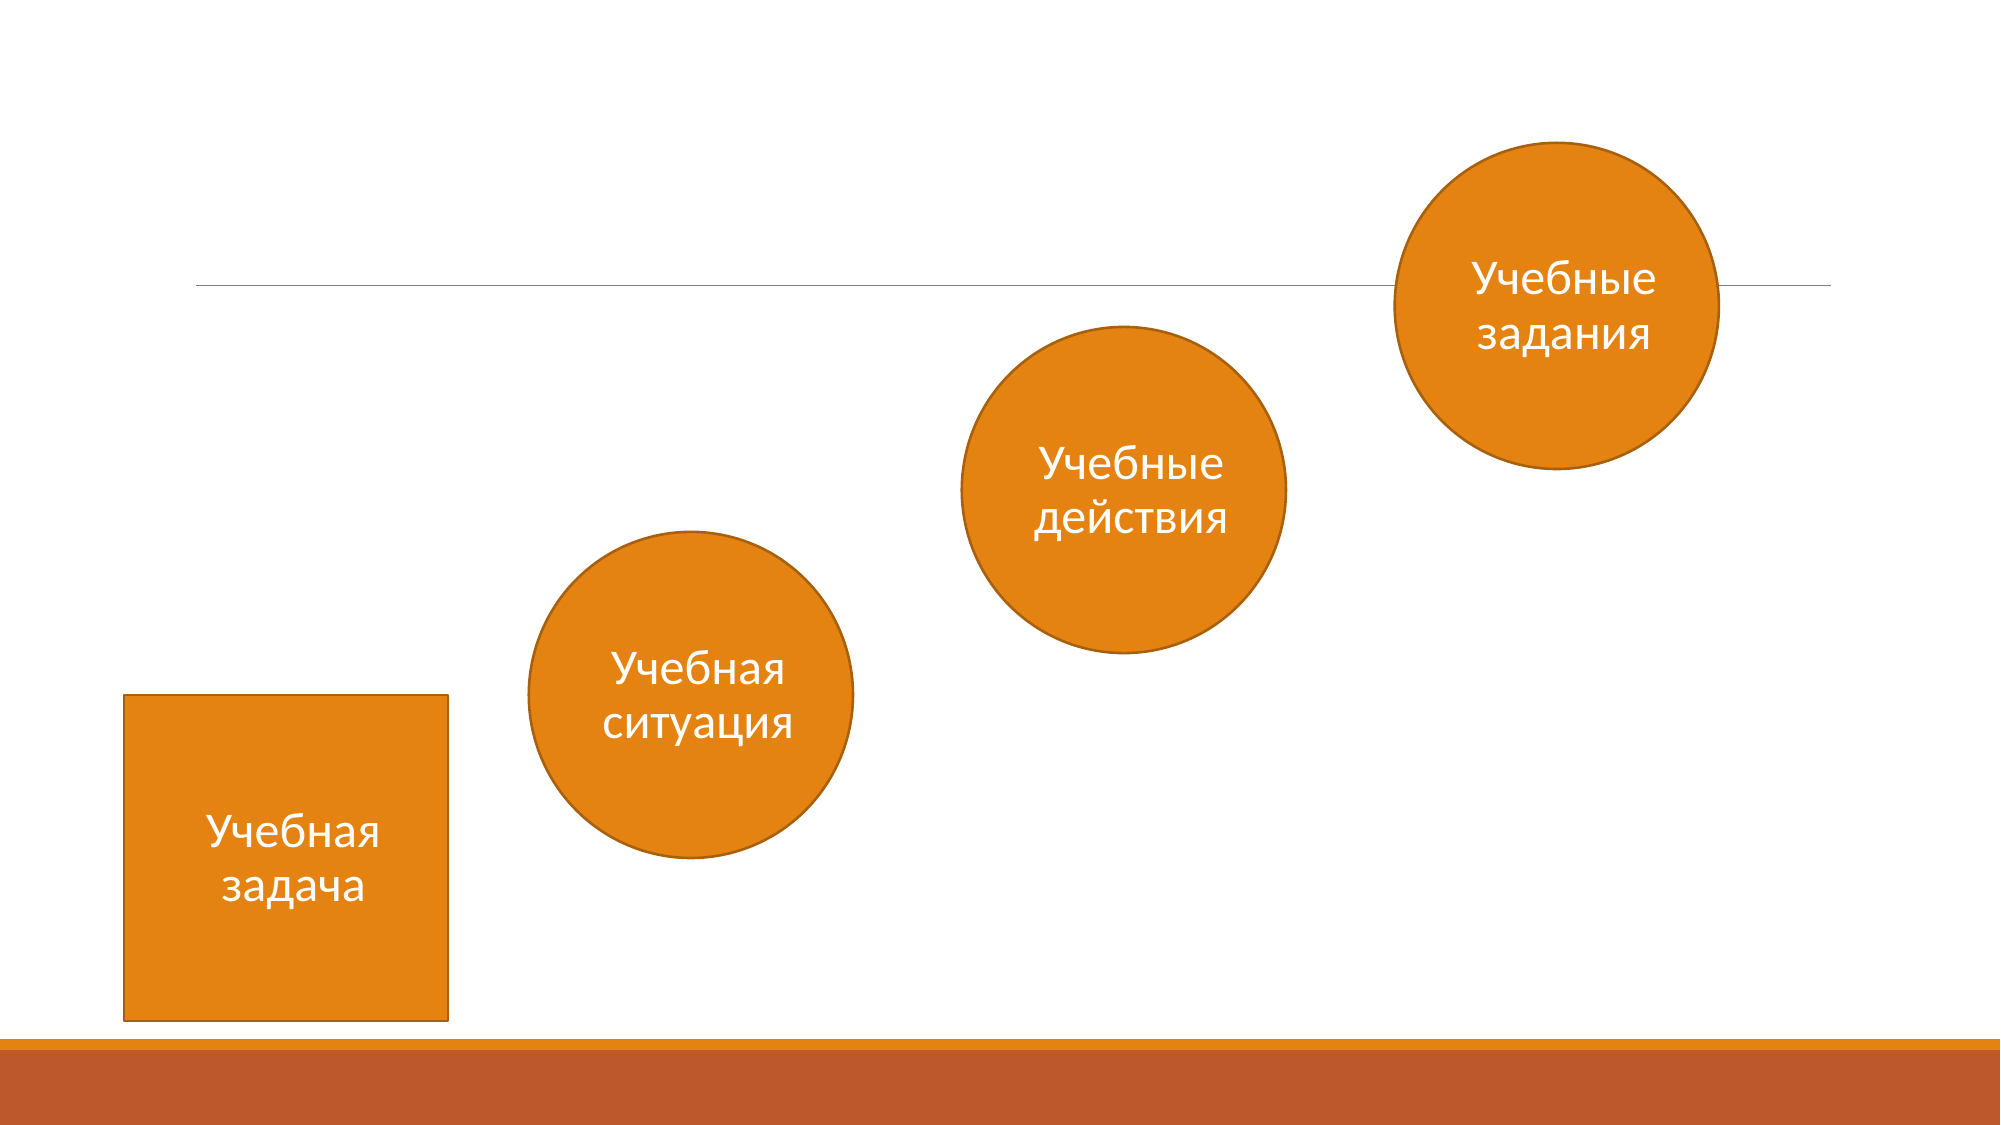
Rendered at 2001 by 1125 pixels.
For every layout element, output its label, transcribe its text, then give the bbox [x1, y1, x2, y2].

text_box Учебные задания [1393, 141, 1721, 471]
list Учебная задача [123, 694, 449, 1022]
text_box Учебная ситуация [527, 530, 855, 860]
text_box Учебные действия [960, 325, 1288, 655]
